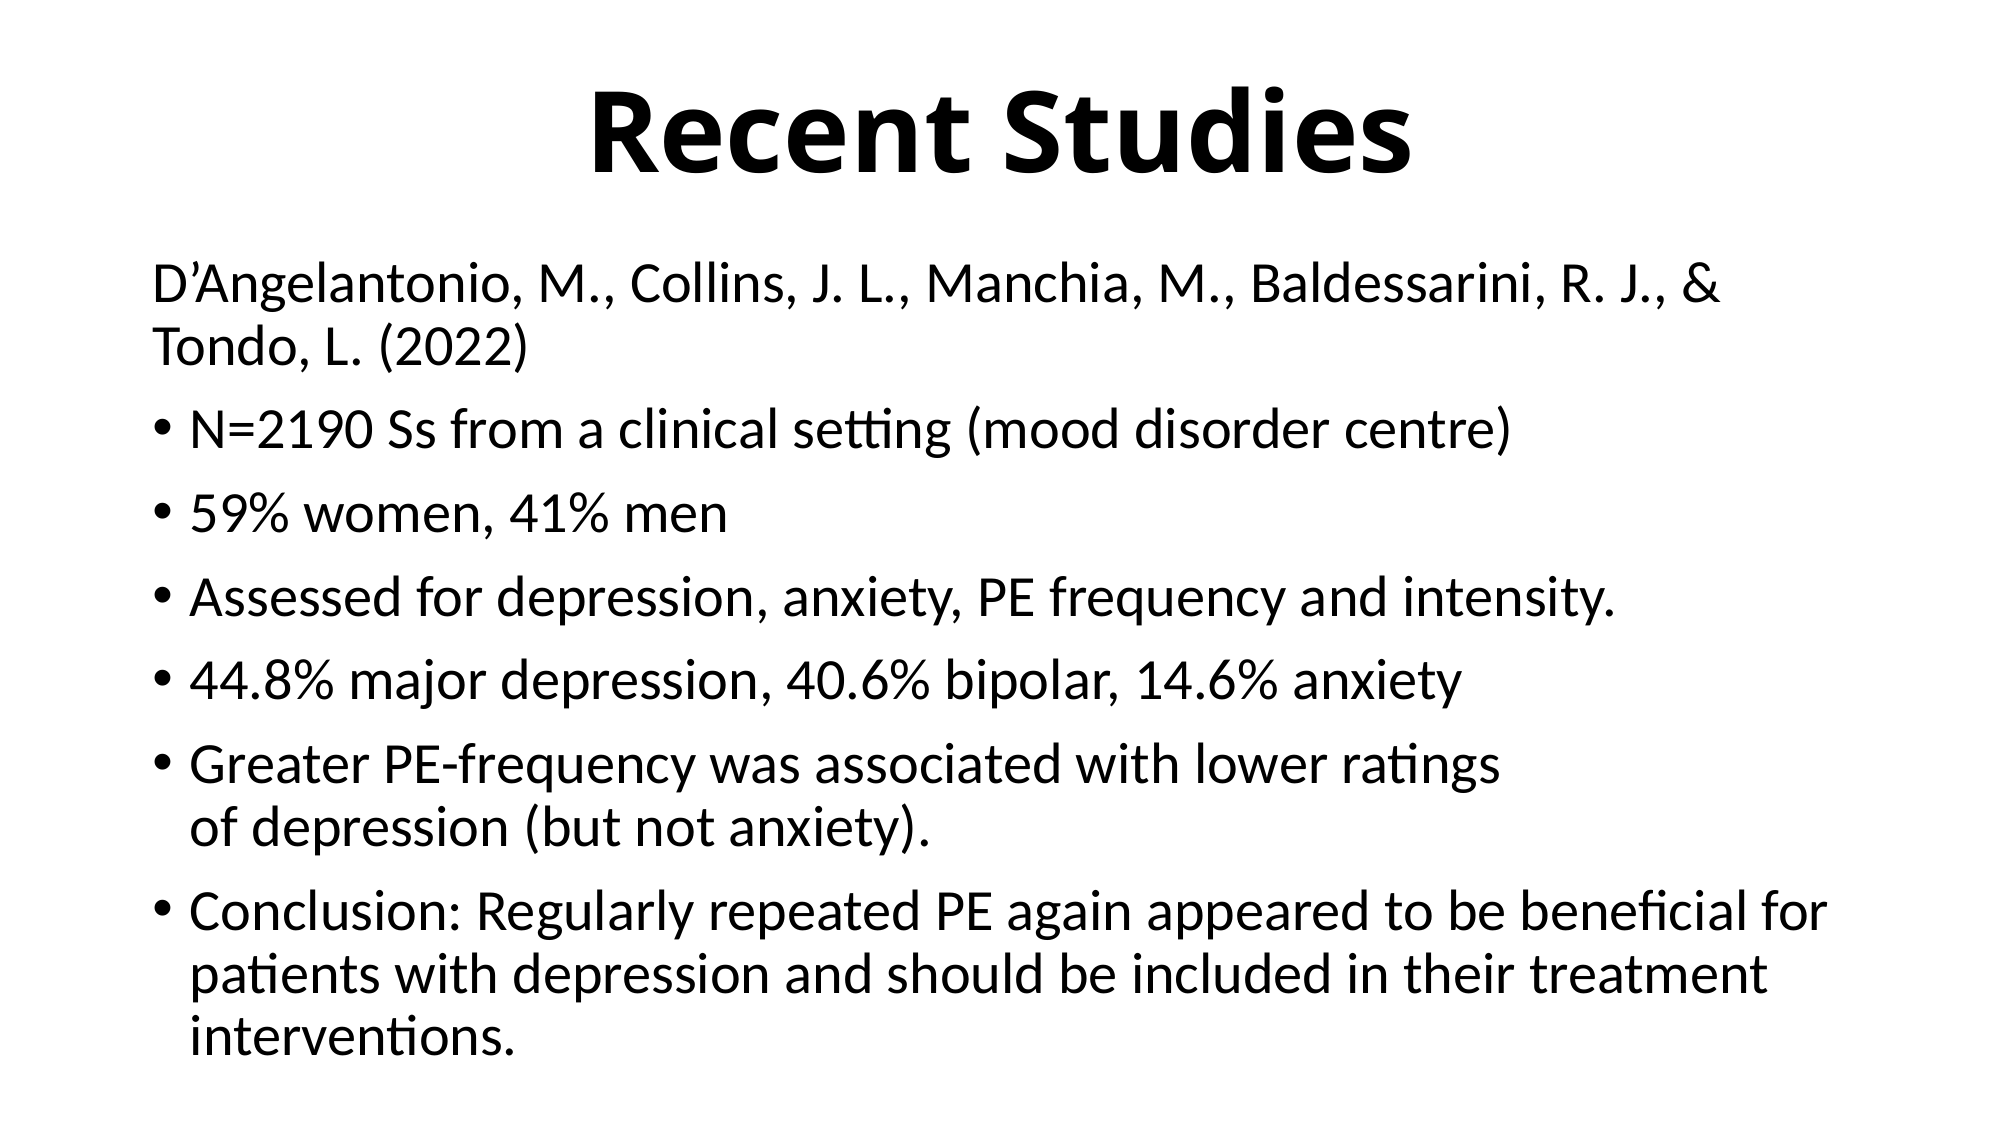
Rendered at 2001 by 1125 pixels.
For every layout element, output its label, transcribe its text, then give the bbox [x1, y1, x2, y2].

title Recent Studies [137, 27, 1863, 244]
list D’Angelantonio, M., Collins, J. L., Manchia, M., Baldessarini, R. J., & Tondo, L. (2022) N=2190 Ss from a clinical setting (mood disorder centre) 59% women, 41% men Assessed for depression, anxiety, PE frequency and intensity. 44.8% major depression, 40.6% bipolar, 14.6% anxiety Greater PE-frequency was associated with lower ratings of depression (but not anxiety). Conclusion: Regularly repeated PE again appeared to be beneficial for patients with depression and should be included in their treatment interventions. [137, 244, 1863, 1125]
